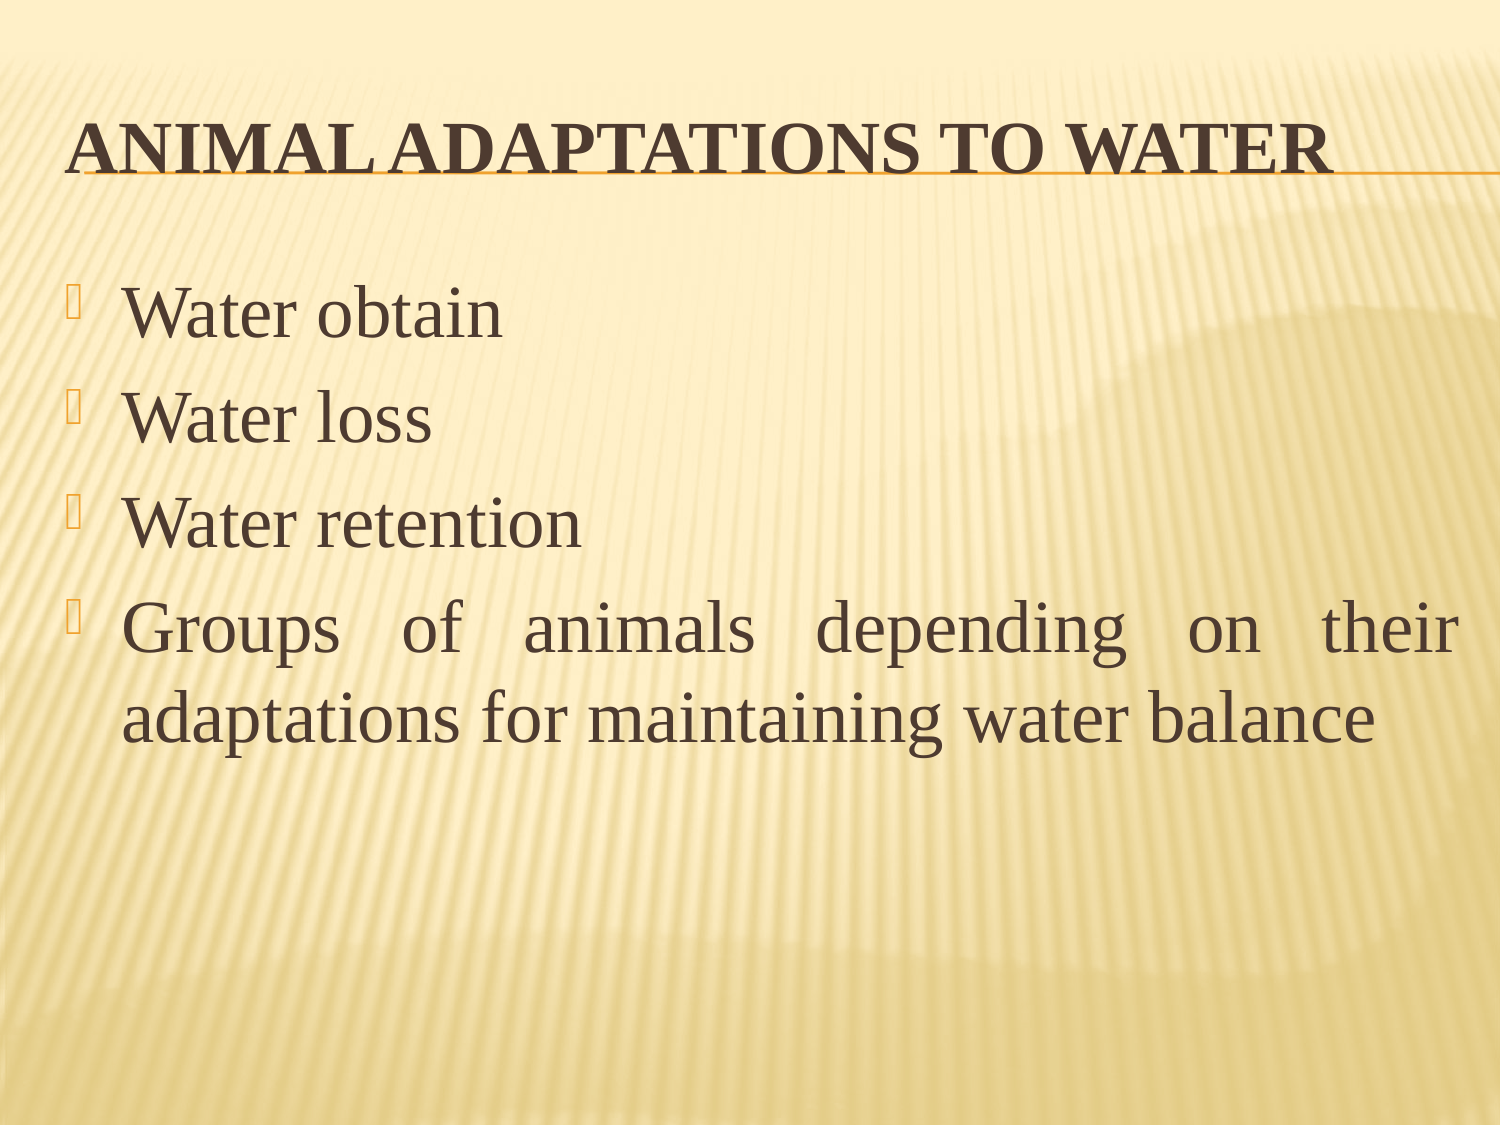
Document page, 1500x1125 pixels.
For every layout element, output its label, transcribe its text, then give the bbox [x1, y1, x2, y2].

list Water obtain Water loss Water retention Groups of animals depending on their adaptations for maintaining water balance [50, 254, 1475, 998]
title Animal adaptations to water [50, 75, 1475, 213]
